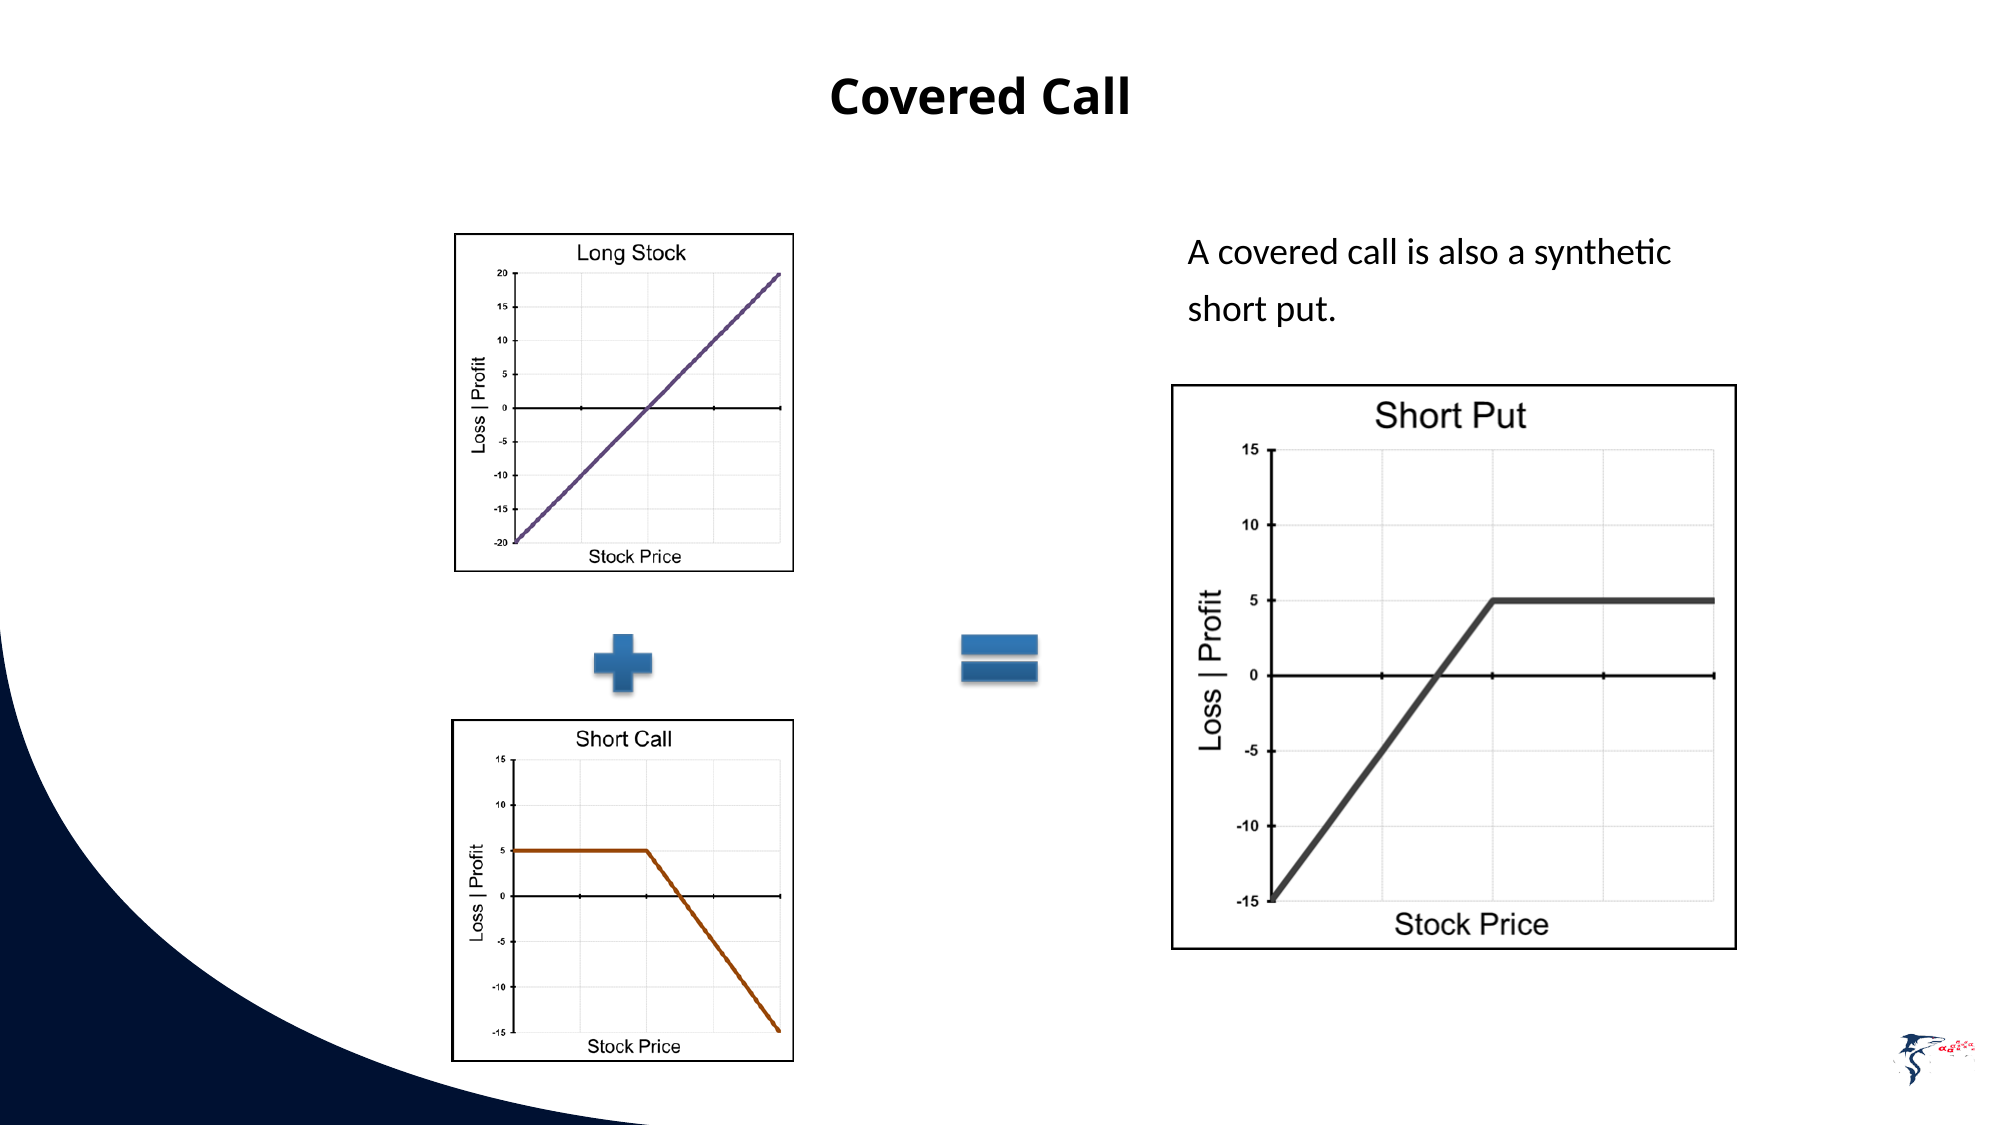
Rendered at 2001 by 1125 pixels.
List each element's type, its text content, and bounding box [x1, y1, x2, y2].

picture [1882, 1024, 1975, 1097]
list A covered call is also a synthetic short put. [1172, 210, 1736, 360]
picture [1172, 385, 1736, 949]
title Covered Call [813, 44, 1187, 150]
picture [455, 234, 793, 571]
picture [587, 631, 659, 703]
picture [954, 631, 1045, 692]
picture [452, 720, 793, 1061]
